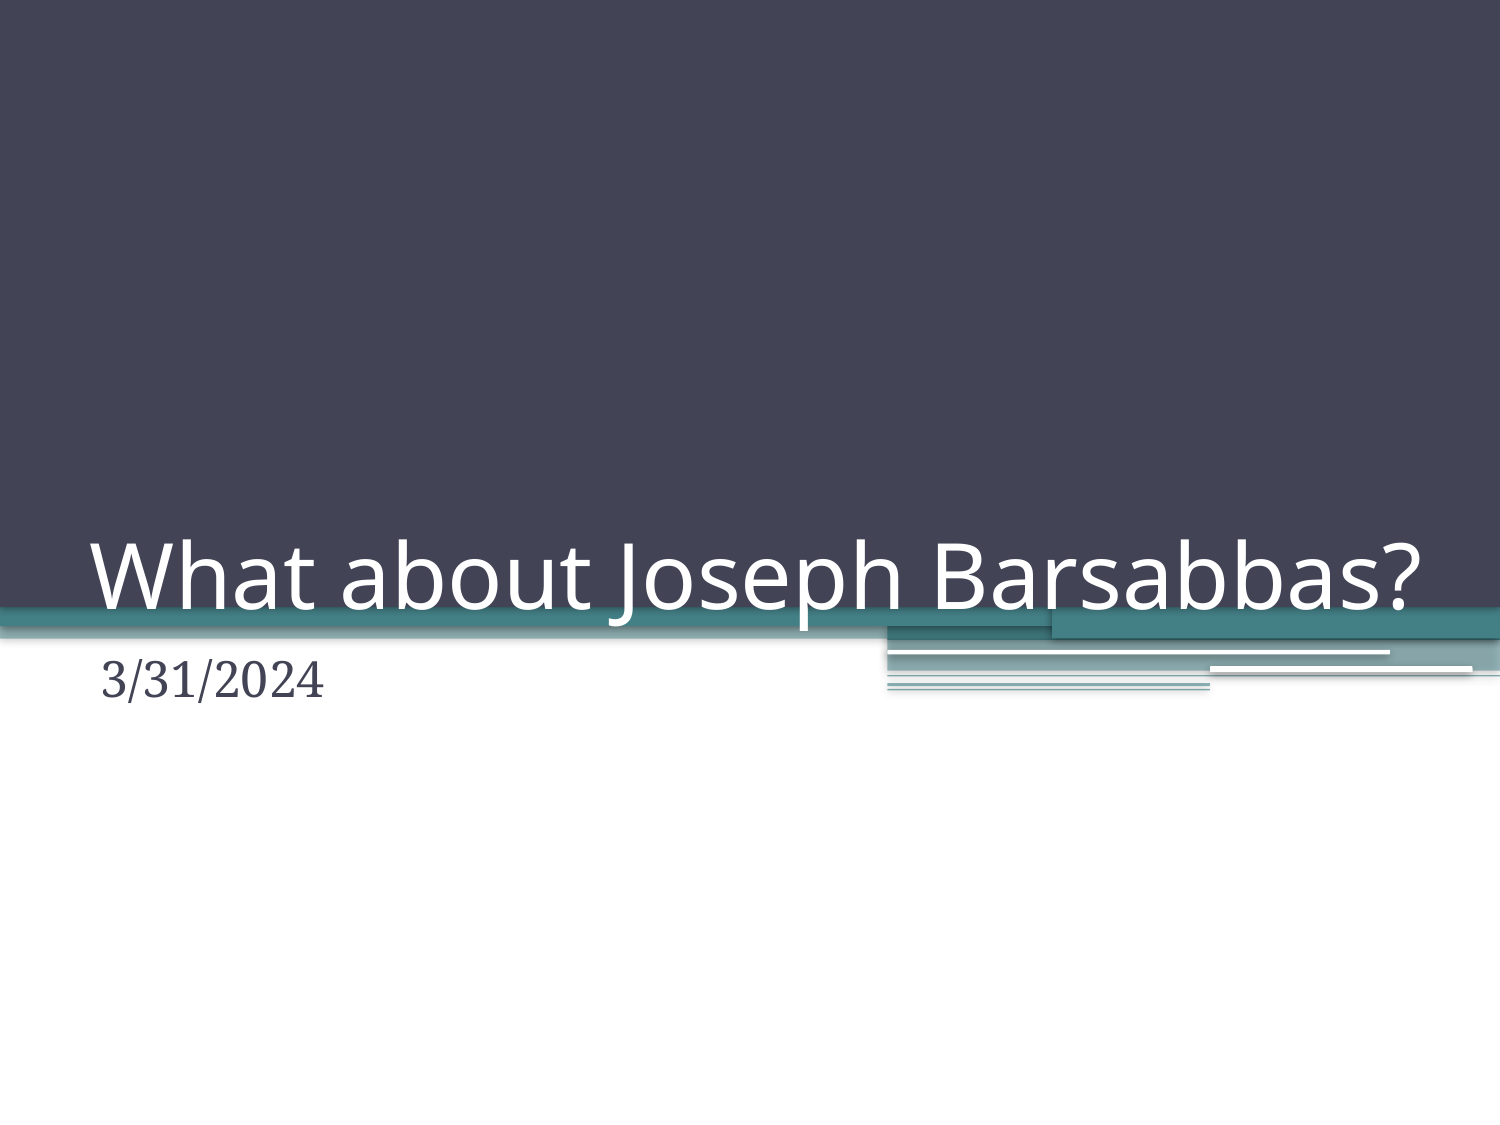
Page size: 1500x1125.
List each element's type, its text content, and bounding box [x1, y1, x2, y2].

title What about Joseph Barsabbas? [75, 394, 1463, 636]
subtitle 3/31/2024 [75, 639, 888, 928]
